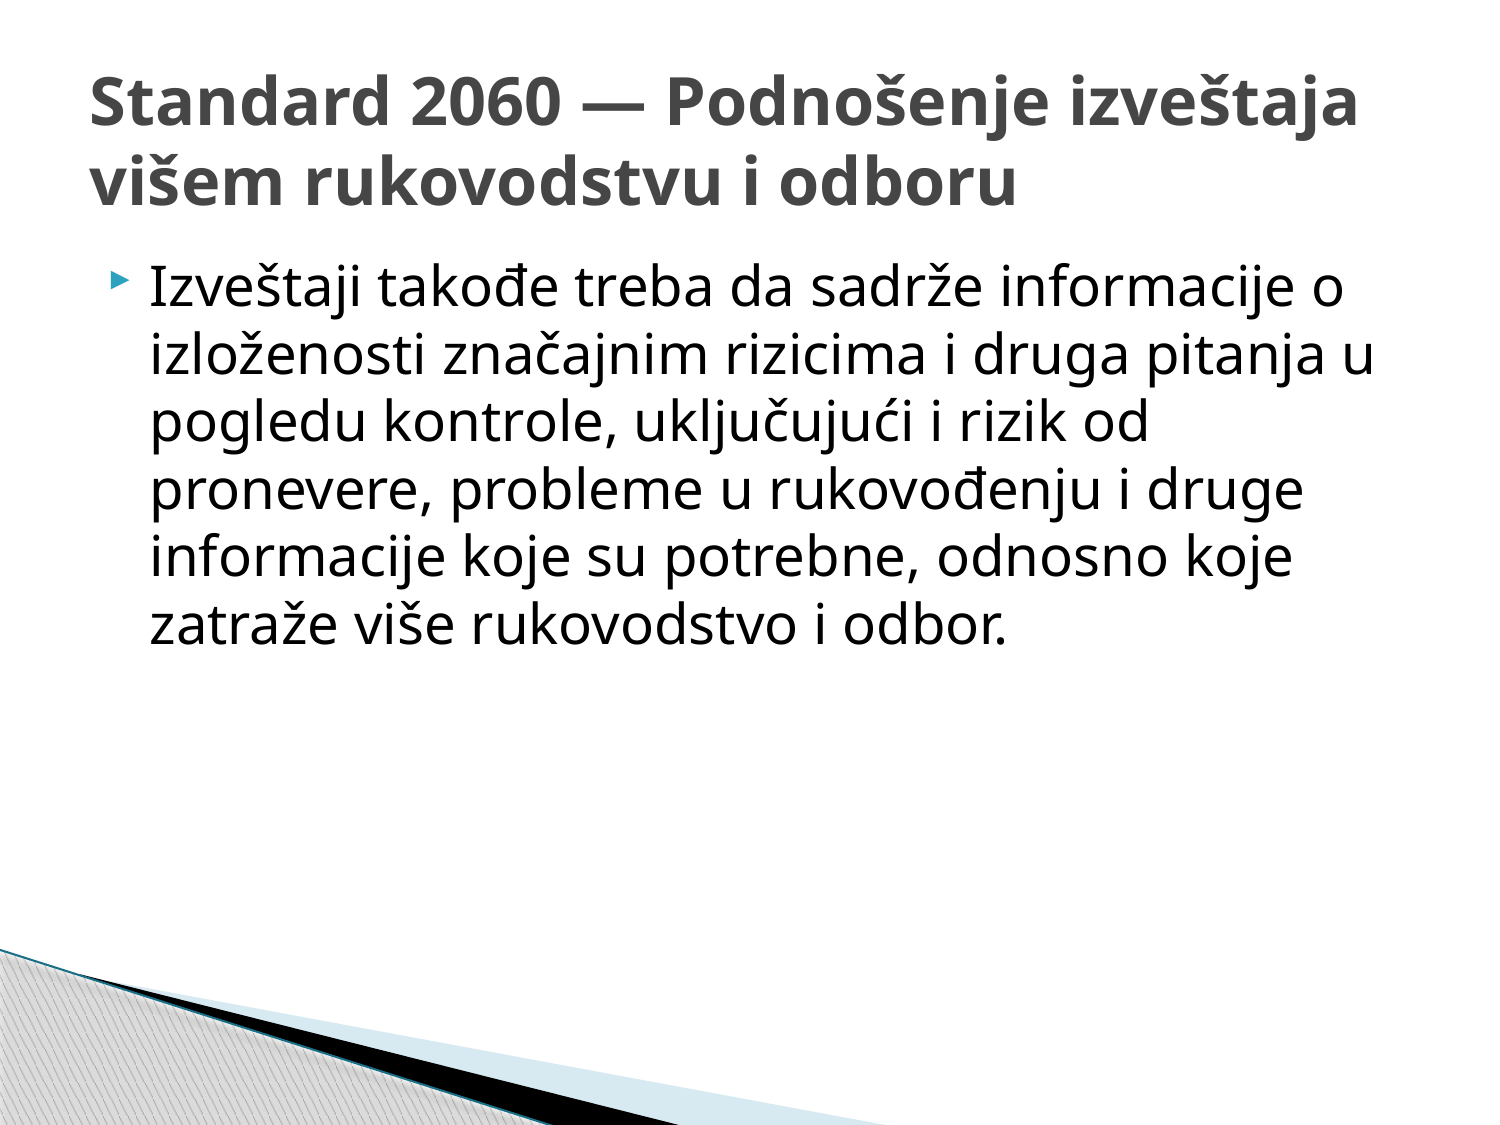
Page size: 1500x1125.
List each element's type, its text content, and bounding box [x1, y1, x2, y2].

list Izveštaji takođe treba da sadrže informacije o izloženosti značajnim rizicima i druga pitanja u pogledu kontrole, uključujući i rizik od pronevere, probleme u rukovođenju i druge informacije koje su potrebne, odnosno koje zatraže više rukovodstvo i odbor. [75, 243, 1425, 986]
title Standard 2060 — Podnošenje izveštaja višem rukovodstvu i odboru [75, 45, 1425, 233]
